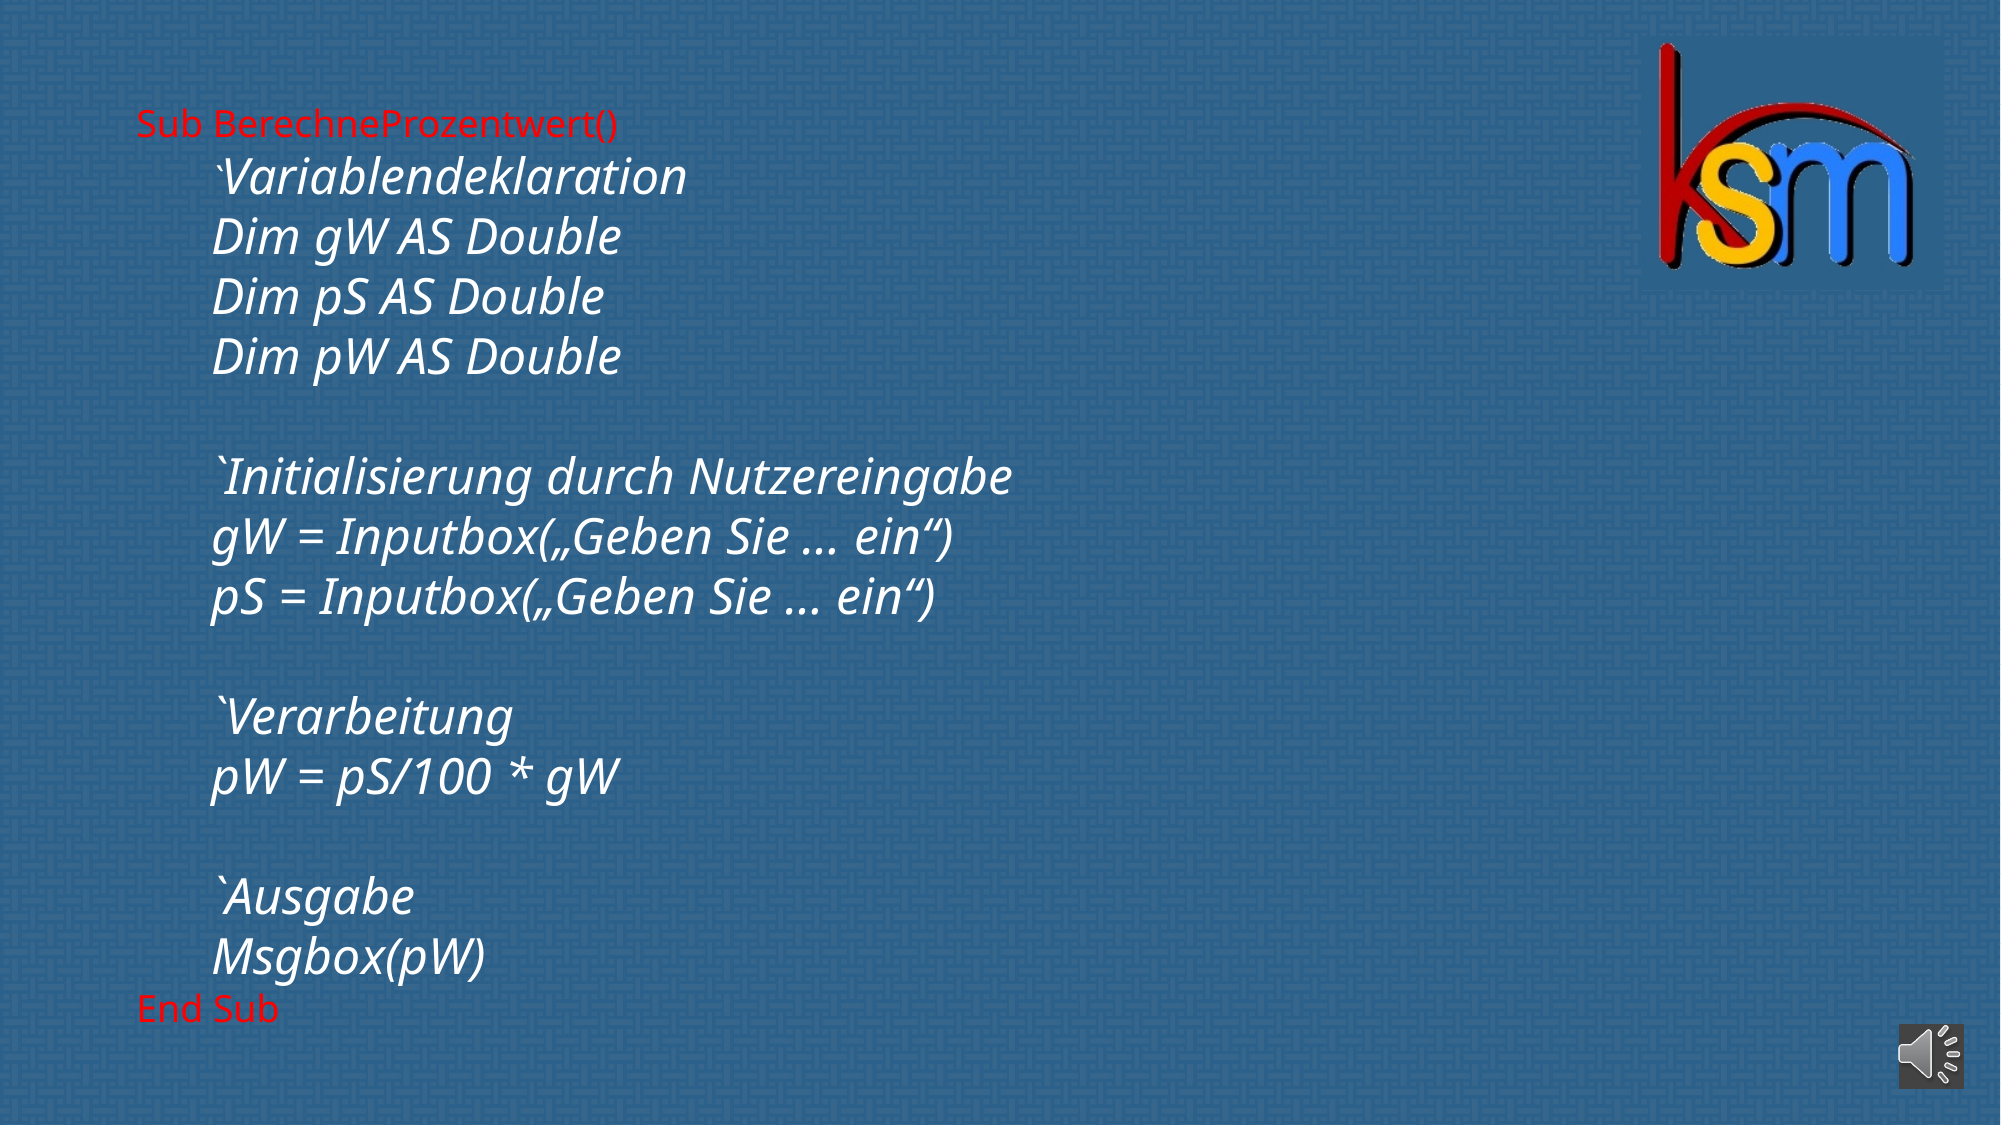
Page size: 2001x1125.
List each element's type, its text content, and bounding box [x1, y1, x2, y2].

text_box Sub BerechneProzentwert() `Variablendeklaration Dim gW AS Double Dim pS AS Double Dim pW AS Double `Initialisierung durch Nutzereingabe gW = Inputbox(„Geben Sie … ein“) pS = Inputbox(„Geben Sie … ein“) `Verarbeitung pW = pS/100 * gW `Ausgabe Msgbox(pW) End Sub [121, 92, 1701, 1038]
picture [1641, 36, 1944, 290]
picture [1897, 1022, 1965, 1090]
